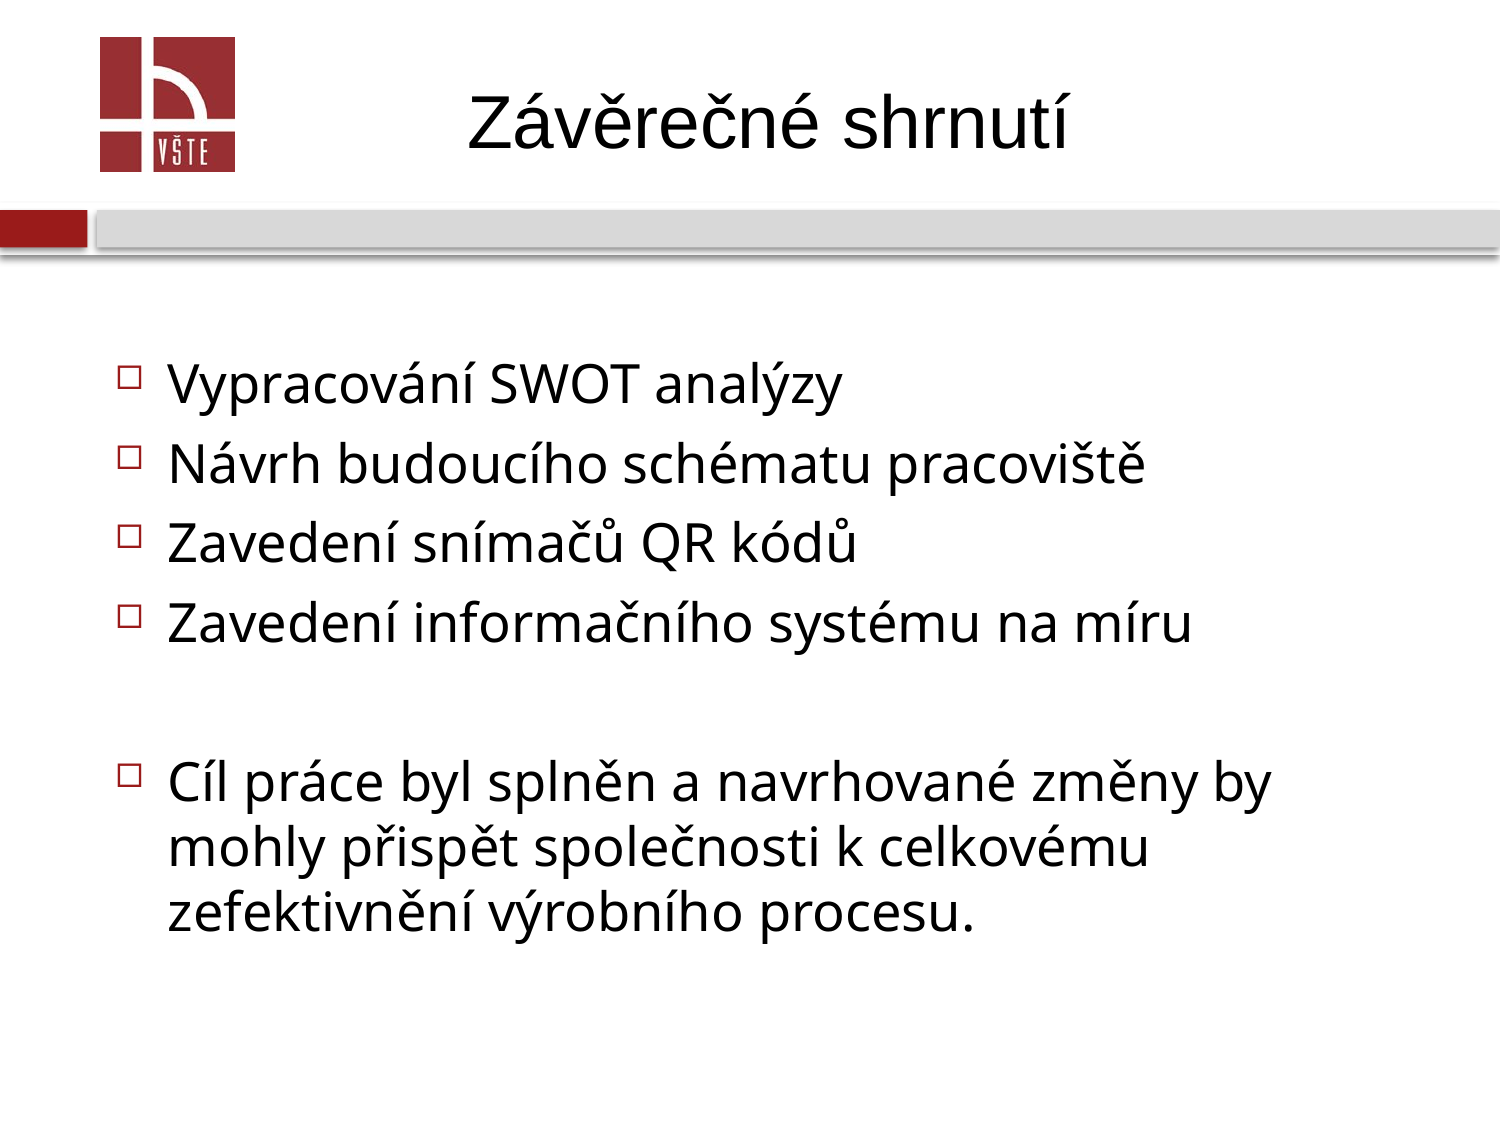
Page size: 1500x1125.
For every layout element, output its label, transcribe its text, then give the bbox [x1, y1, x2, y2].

title Závěrečné shrnutí [100, 37, 1438, 200]
picture [100, 37, 235, 172]
list Vypracování SWOT analýzy Návrh budoucího schématu pracoviště Zavedení snímačů QR kódů Zavedení informačního systému na míru Cíl práce byl splněn a navrhované změny by mohly přispět společnosti k celkovému zefektivnění výrobního procesu. [100, 262, 1438, 1047]
